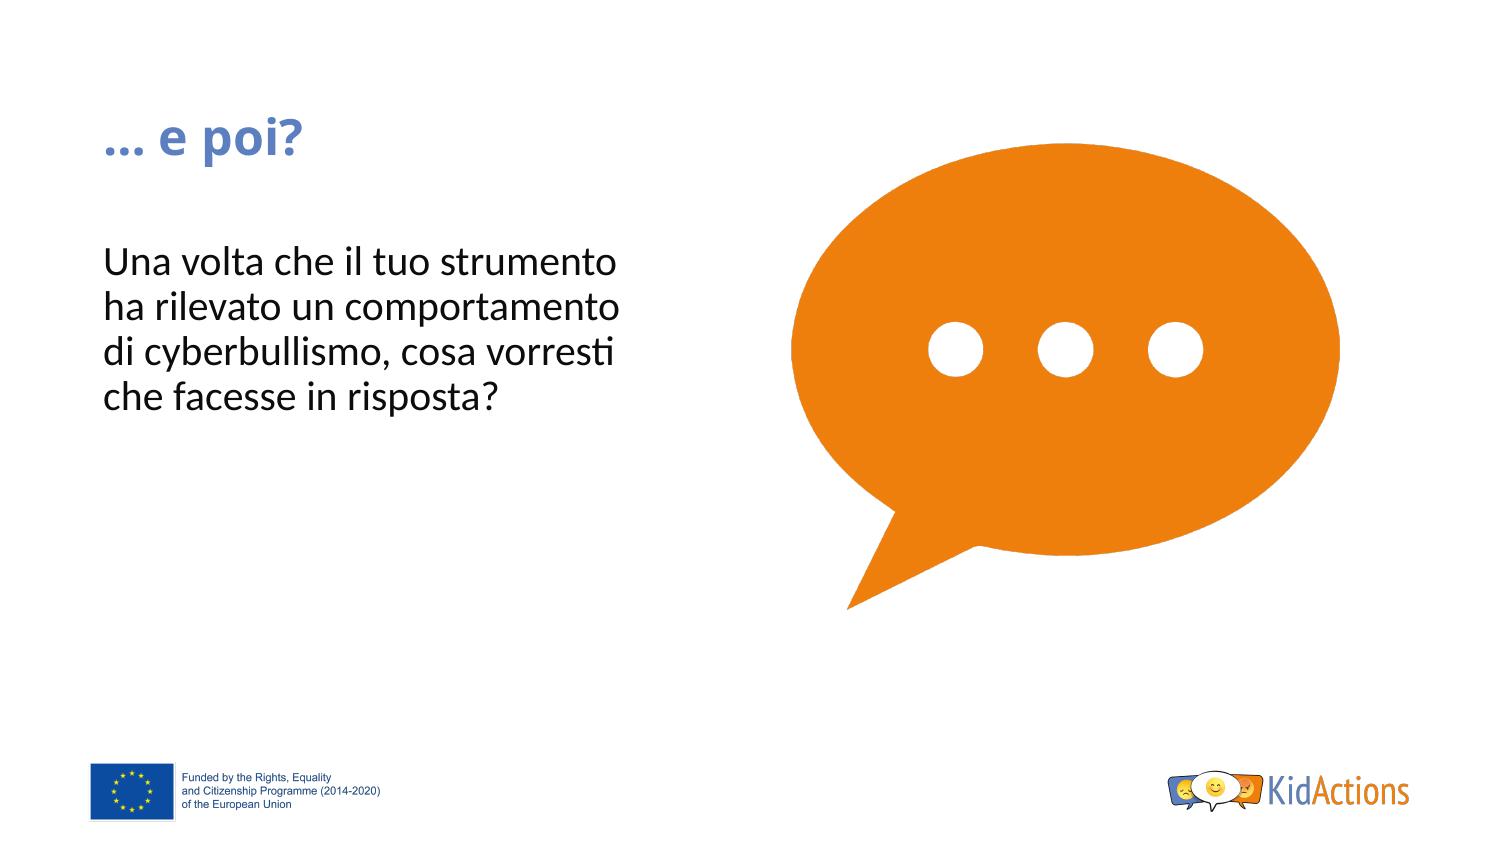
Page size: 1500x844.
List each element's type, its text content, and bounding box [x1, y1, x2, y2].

picture [1162, 767, 1414, 816]
picture [86, 758, 391, 825]
title … e poi? [91, 55, 588, 224]
list Una volta che il tuo strumento ha rilevato un comportamento di cyberbullismo, cosa vorresti che facesse in risposta? [91, 233, 644, 763]
picture [777, 139, 1347, 616]
